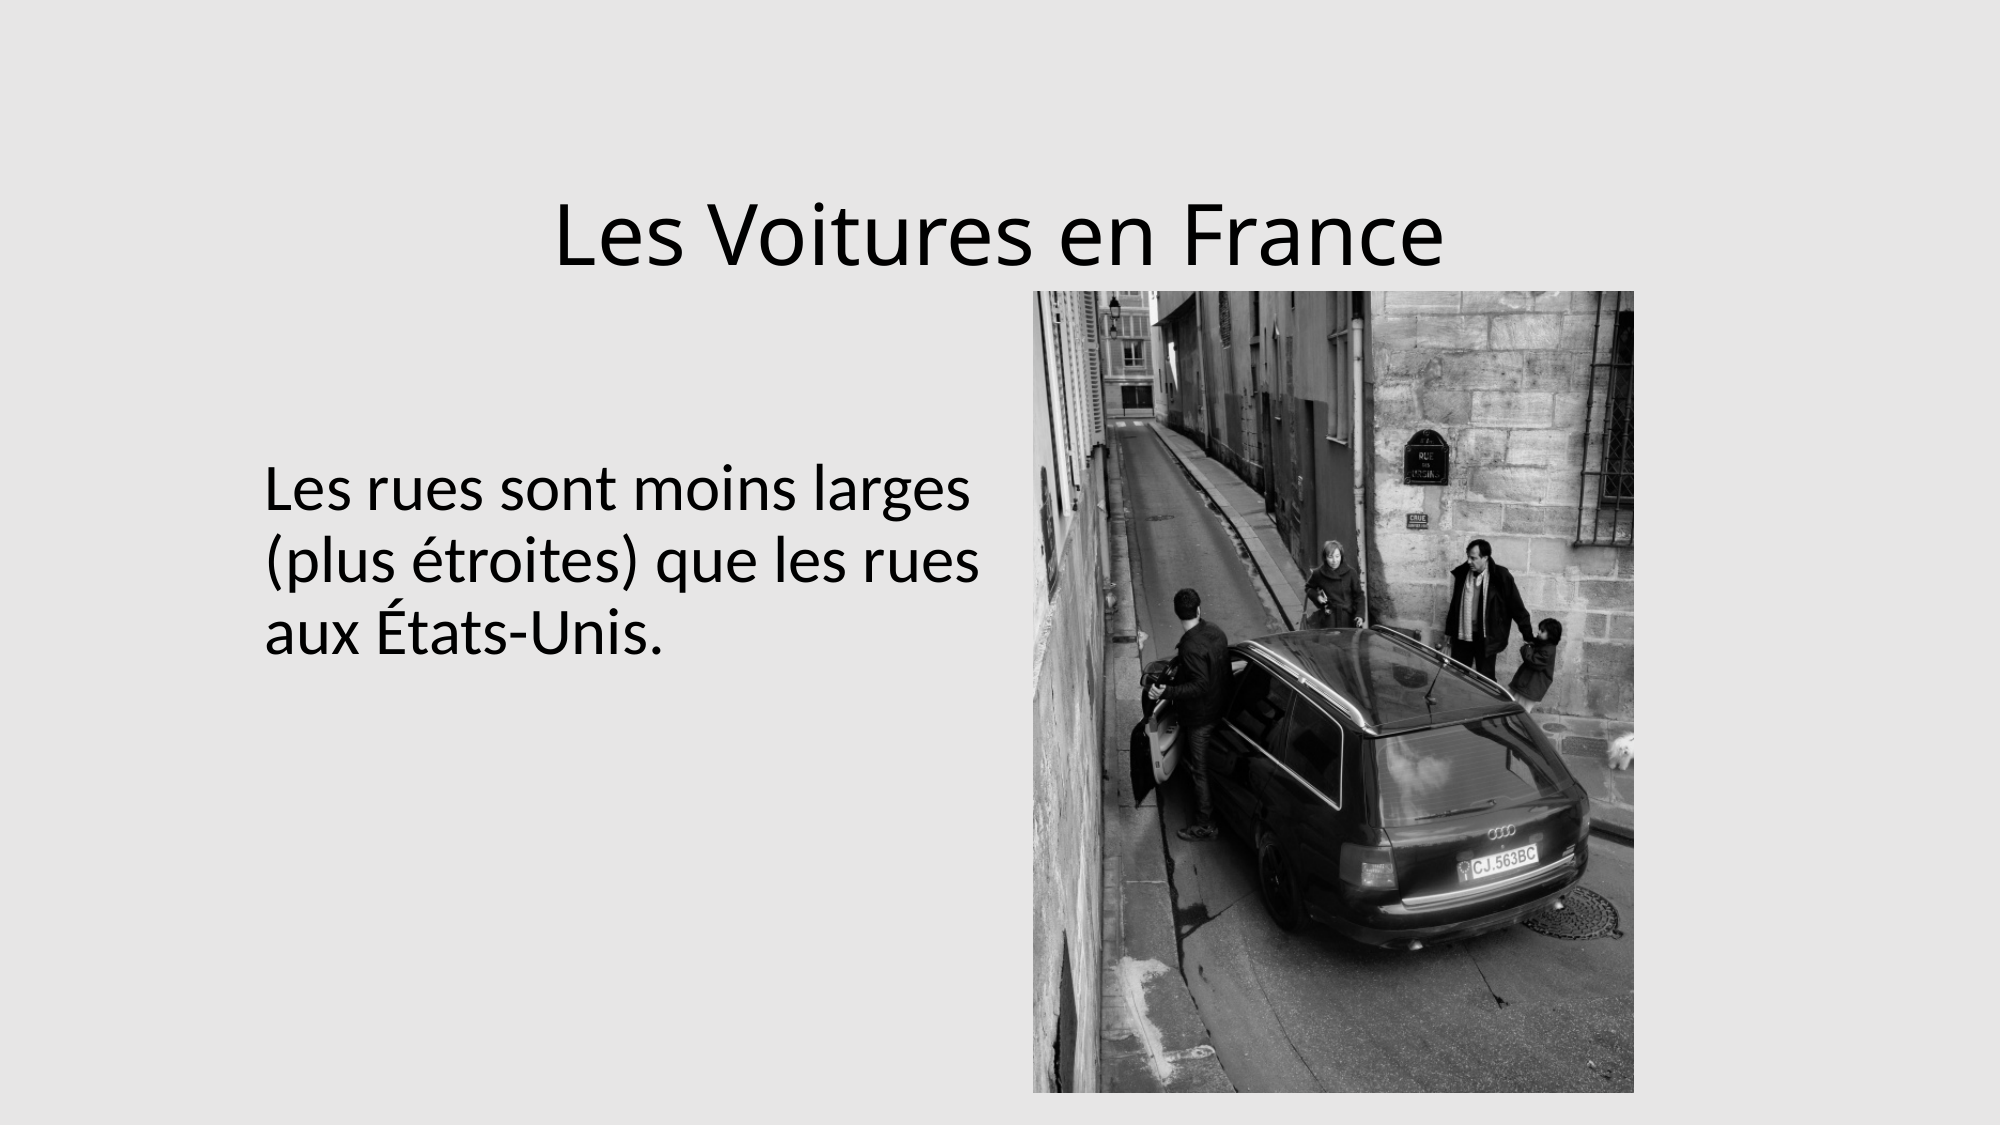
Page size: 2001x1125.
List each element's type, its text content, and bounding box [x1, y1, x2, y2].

picture [1033, 291, 1634, 1093]
title Les Voitures en France [249, 184, 1750, 292]
subtitle Les rues sont moins larges (plus étroites) que les rues aux États-Unis. [249, 445, 1017, 791]
